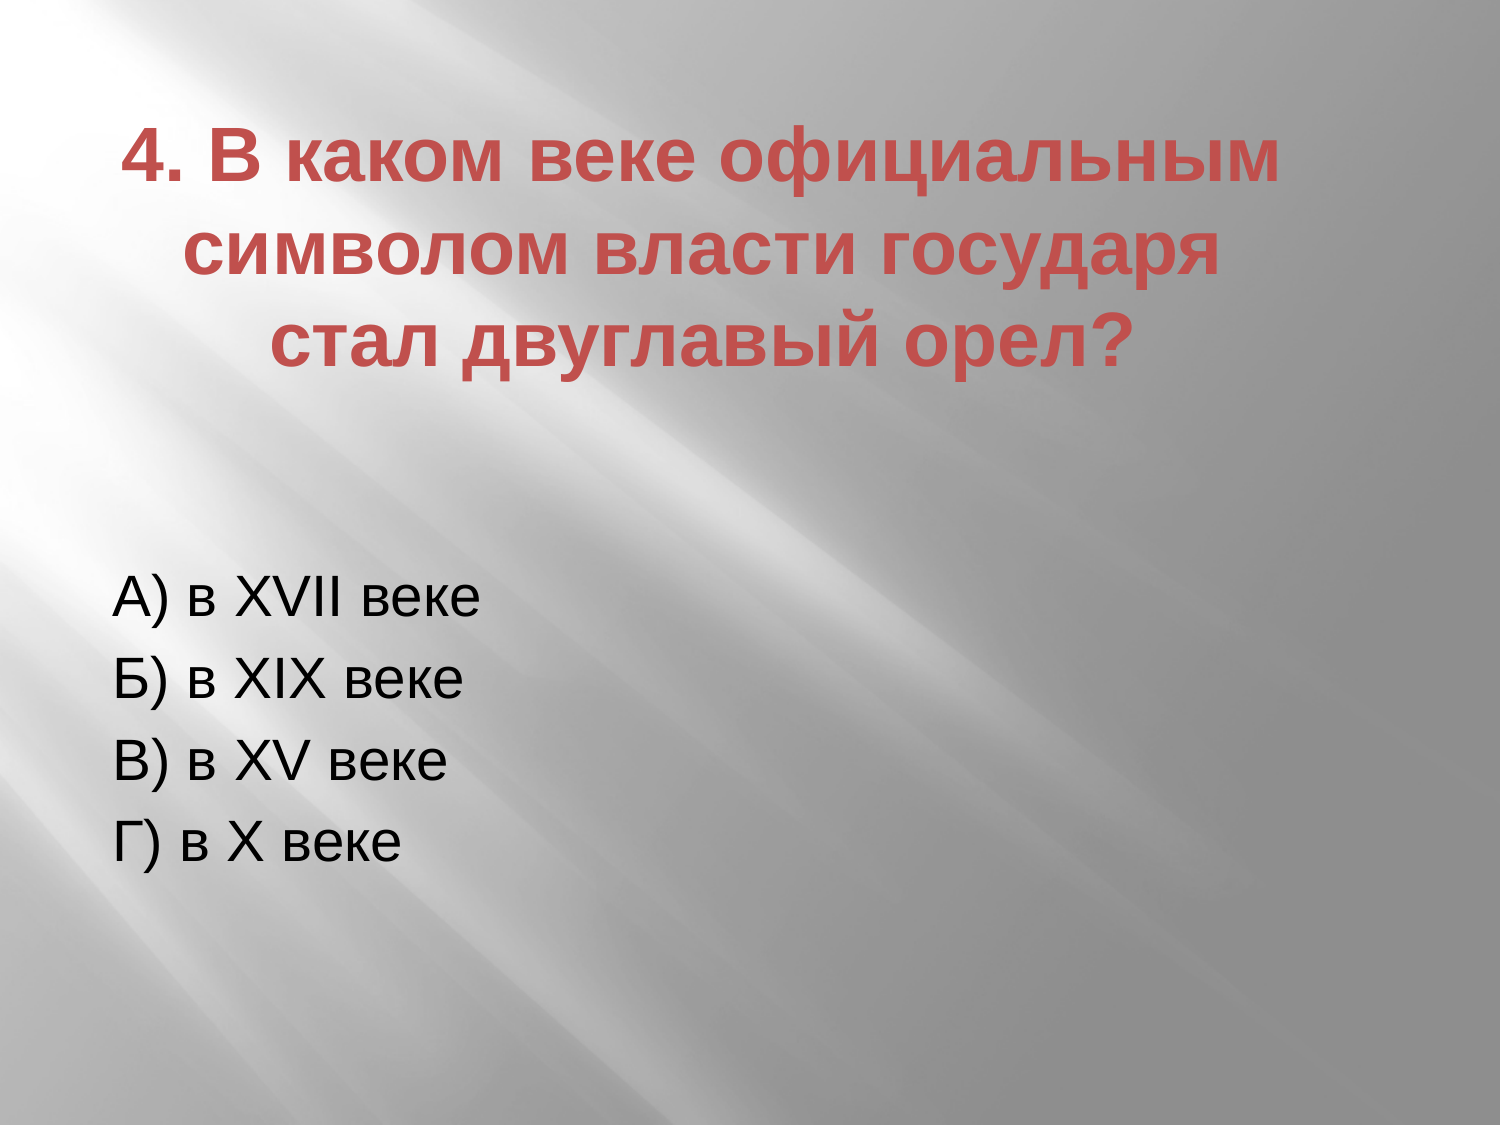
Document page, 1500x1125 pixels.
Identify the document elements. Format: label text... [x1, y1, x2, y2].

title 4. В каком веке официальным символом власти государя стал двуглавый орел? [76, 78, 1329, 409]
list А) в XVII веке Б) в XIX веке В) в XV веке Г) в X веке [74, 550, 1426, 1036]
